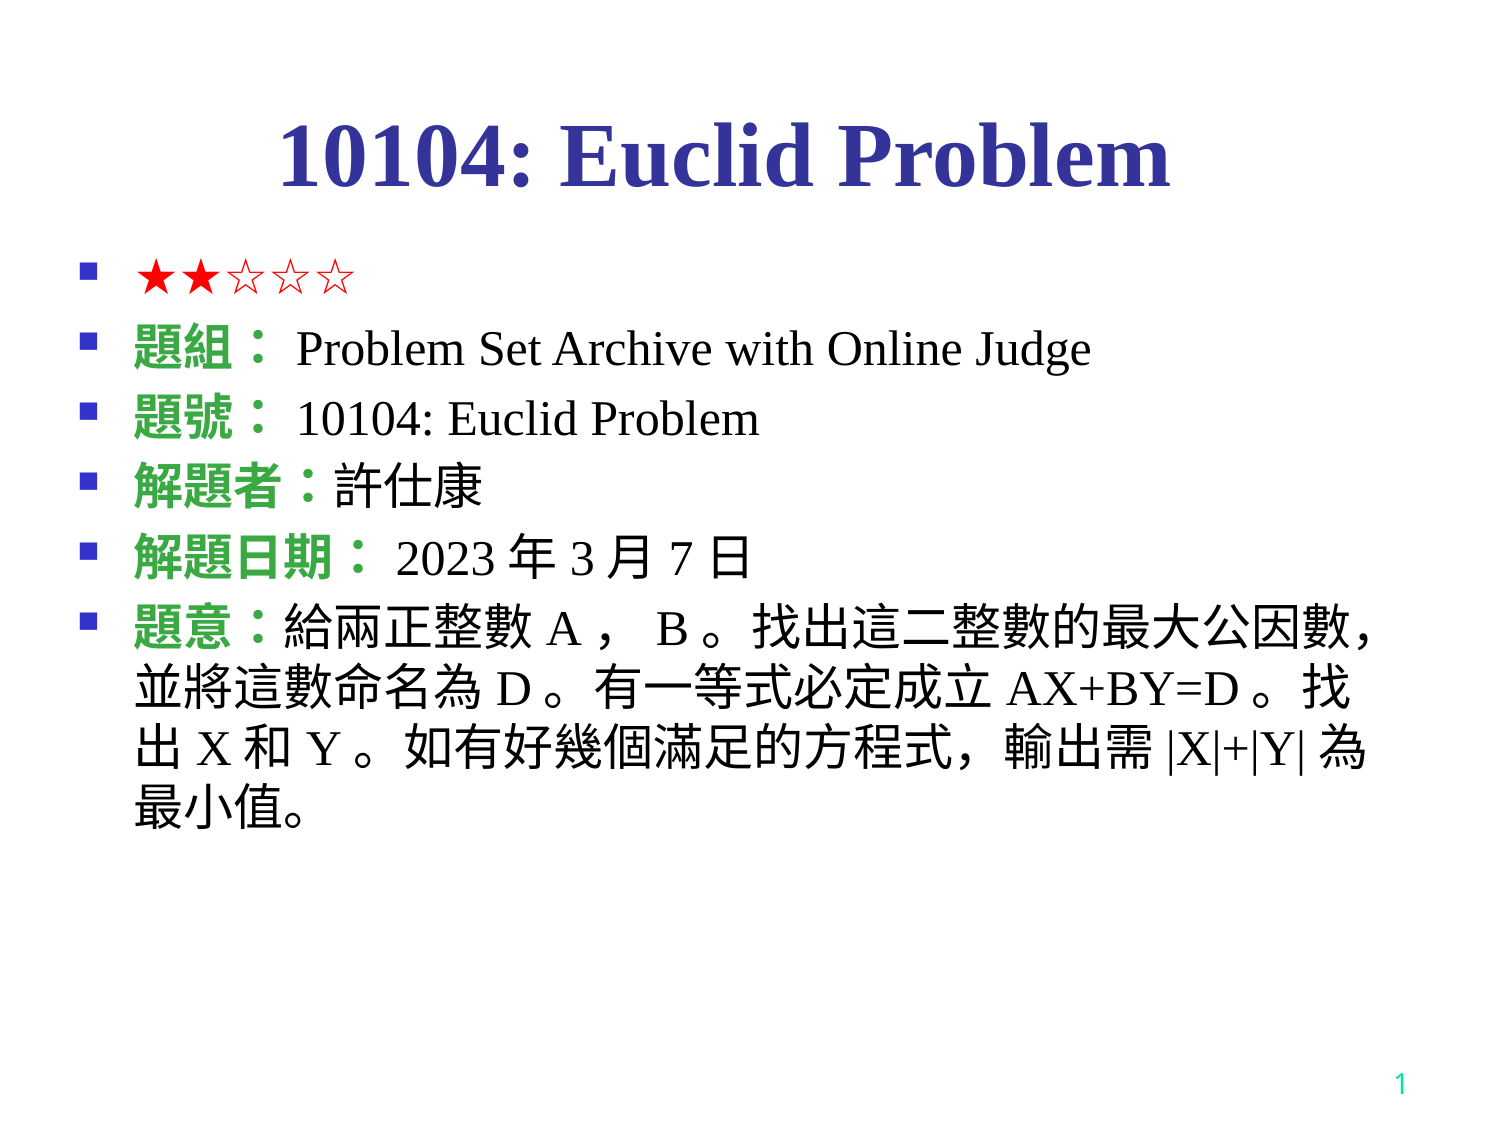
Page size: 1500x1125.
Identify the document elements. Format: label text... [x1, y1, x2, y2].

slide_number 1 [1112, 1037, 1426, 1113]
list ★★☆☆☆ 題組：Problem Set Archive with Online Judge 題號：10104: Euclid Problem 解題者：許仕康 解題日期：2023年3月7日 題意：給兩正整數A，B。找出這二整數的最大公因數，並將這數命名為D。有一等式必定成立AX+BY=D。找出X和Y。如有好幾個滿足的方程式，輸出需|X|+|Y|為最小值。 [62, 237, 1388, 1024]
title 10104: Euclid Problem [87, 62, 1363, 213]
